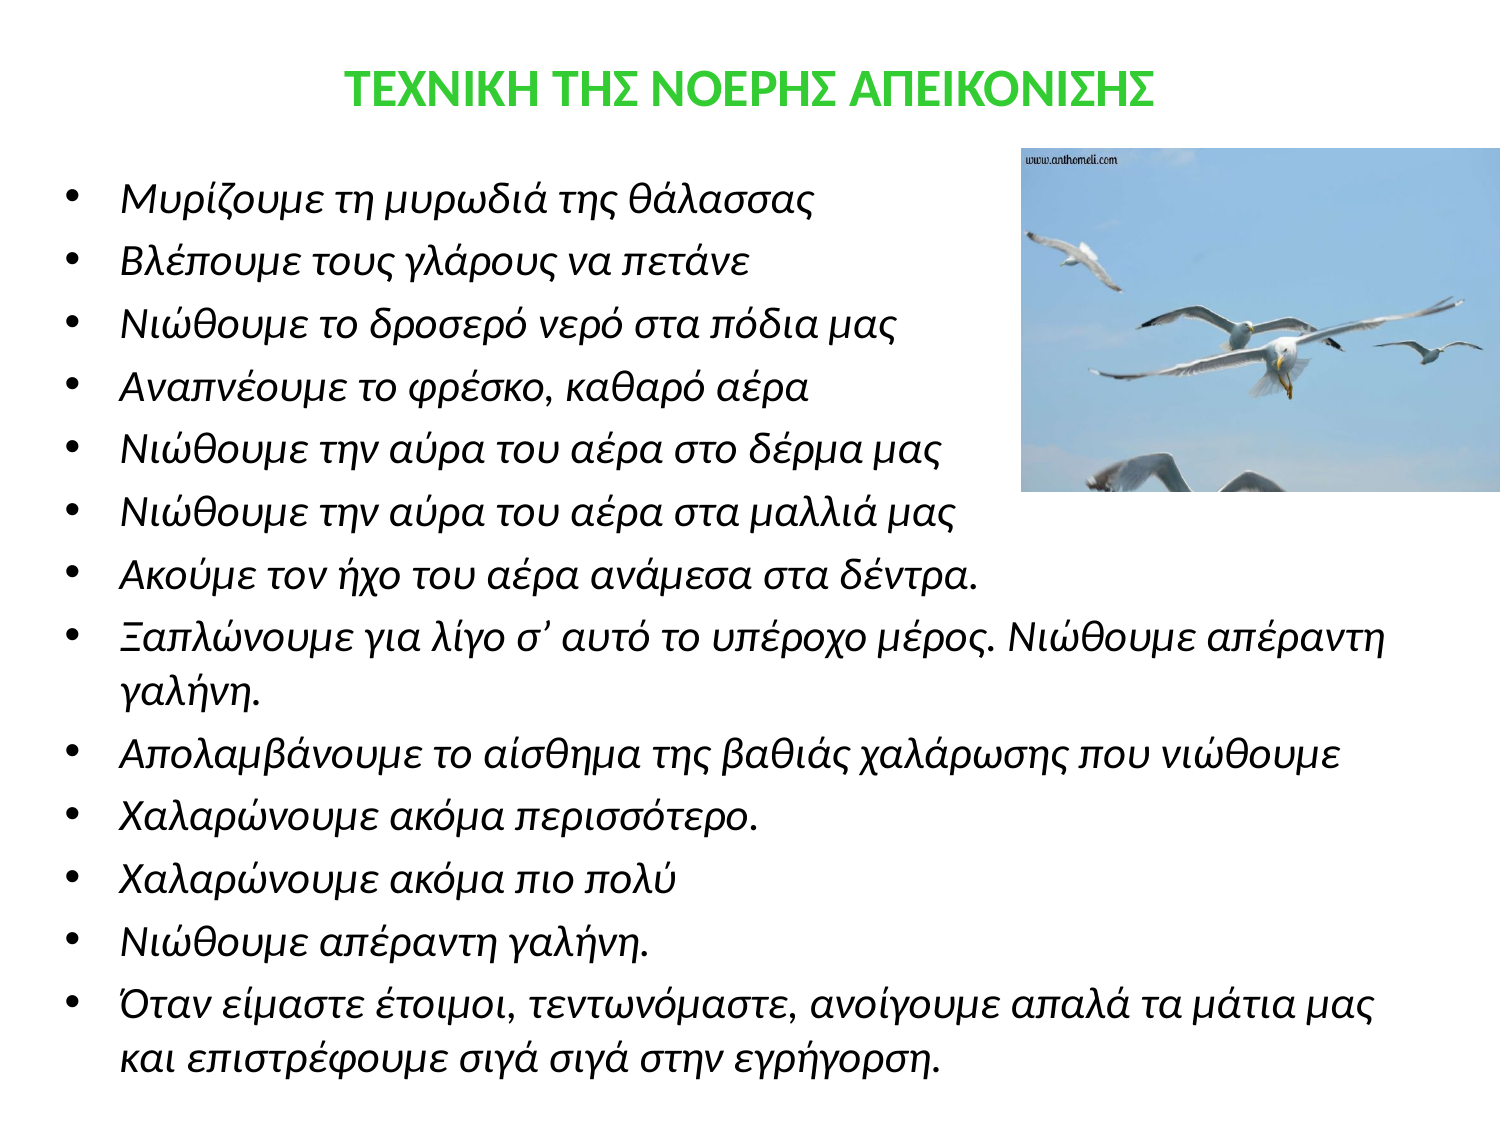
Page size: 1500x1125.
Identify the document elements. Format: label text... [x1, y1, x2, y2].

picture [1021, 148, 1500, 492]
title ΤΕΧΝΙΚΗ ΤΗΣ ΝΟΕΡΗΣ ΑΠΕΙΚΟΝΙΣΗΣ [75, 45, 1425, 126]
list Μυρίζουμε τη μυρωδιά της θάλασσας Βλέπουμε τους γλάρους να πετάνε Νιώθουμε το δροσερό νερό στα πόδια μας Αναπνέουμε το φρέσκο, καθαρό αέρα Νιώθουμε την αύρα του αέρα στο δέρμα μας Νιώθουμε την αύρα του αέρα στα μαλλιά μας Ακούμε τον ήχο του αέρα ανάμεσα στα δέντρα. Ξαπλώνουμε για λίγο σ’ αυτό το υπέροχο μέρος. Νιώθουμε απέραντη γαλήνη. Απολαμβάνουμε το αίσθημα της βαθιάς χαλάρωσης που νιώθουμε Χαλαρώνουμε ακόμα περισσότερο. Χαλαρώνουμε ακόμα πιο πολύ Νιώθουμε απέραντη γαλήνη. Όταν είμαστε έτοιμοι, τεντωνόμαστε, ανοίγουμε απαλά τα μάτια μας και επιστρέφουμε σιγά σιγά στην εγρήγορση. [49, 160, 1445, 1094]
